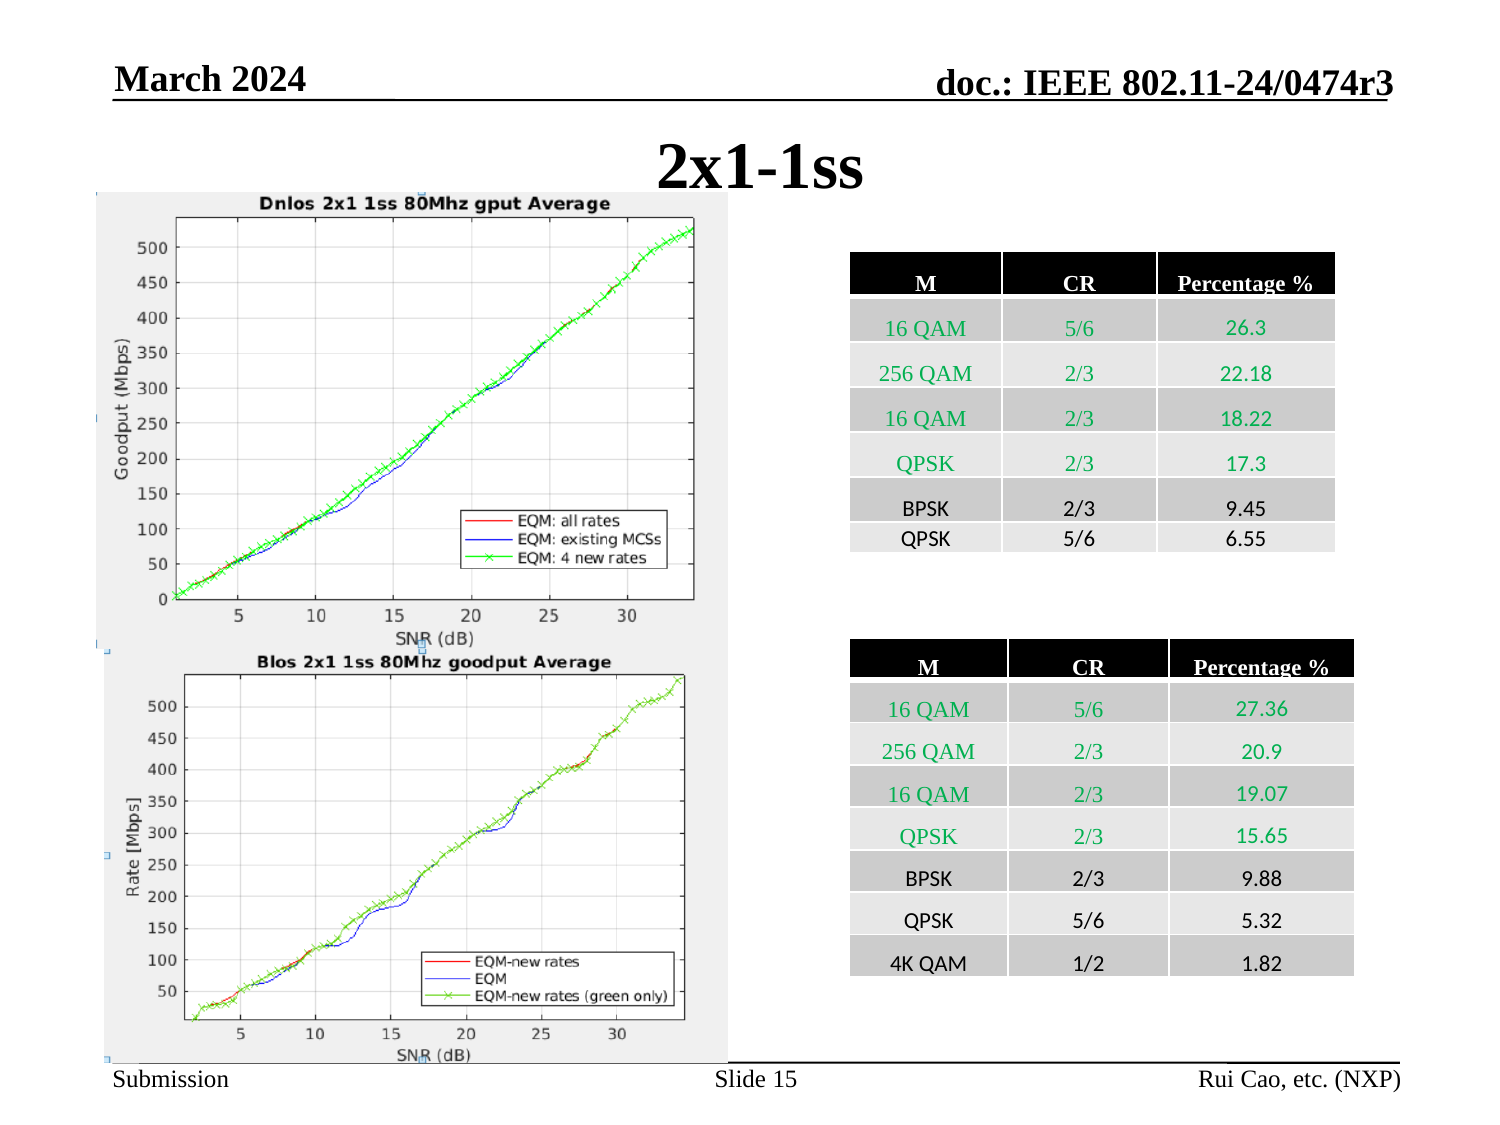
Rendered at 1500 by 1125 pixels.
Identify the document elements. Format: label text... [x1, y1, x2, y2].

table_cell 1.82 [1170, 935, 1354, 976]
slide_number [114, 54, 423, 100]
table_cell 15.65 [1170, 808, 1354, 849]
table_cell BPSK [850, 478, 1001, 521]
table_cell 2/3 [1009, 723, 1168, 764]
table_cell 6.55 [1158, 523, 1335, 552]
title 2x1-1ss [122, 74, 1399, 250]
table_cell 22.18 [1158, 343, 1335, 386]
slide_number Slide 15 [712, 1061, 800, 1123]
table_cell 27.36 [1170, 683, 1354, 722]
table_cell 16 QAM [850, 299, 1001, 341]
table_cell 5/6 [1003, 523, 1156, 552]
table_cell 16 QAM [850, 683, 1007, 722]
table_cell 2/3 [1003, 388, 1156, 431]
table_cell QPSK [850, 433, 1001, 476]
table_cell 9.45 [1158, 478, 1335, 521]
table_header M [850, 639, 1007, 677]
table_cell 1/2 [1009, 935, 1168, 976]
table_header CR [1003, 252, 1156, 294]
table_cell 5/6 [1009, 893, 1168, 934]
table_cell 256 QAM [850, 723, 1007, 764]
table_header Percentage % [1170, 639, 1354, 677]
table_cell QPSK [850, 523, 1001, 552]
table_cell 16 QAM [850, 766, 1007, 806]
table_cell 5/6 [1009, 683, 1168, 722]
table_cell 20.9 [1170, 723, 1354, 764]
table_cell 2/3 [1003, 433, 1156, 476]
table_cell 2/3 [1009, 766, 1168, 806]
table_cell 17.3 [1158, 433, 1335, 476]
table_header Percentage % [1158, 252, 1335, 294]
table_cell 5/6 [1003, 299, 1156, 341]
table_cell 2/3 [1009, 851, 1168, 891]
table_cell 2/3 [1003, 478, 1156, 521]
picture [95, 191, 728, 1063]
table_cell 18.22 [1158, 388, 1335, 431]
table_cell 256 QAM [850, 343, 1001, 386]
table_cell QPSK [850, 893, 1007, 934]
table_cell BPSK [850, 851, 1007, 891]
table_cell 2/3 [1003, 343, 1156, 386]
table_header M [850, 252, 1001, 294]
table_header CR [1009, 639, 1168, 677]
table_cell 19.07 [1170, 766, 1354, 806]
table_cell 4K QAM [850, 935, 1007, 976]
table_cell QPSK [850, 808, 1007, 849]
table_cell 2/3 [1009, 808, 1168, 849]
footer Rui Cao, etc. (NXP) [878, 1061, 1402, 1093]
table_cell 9.88 [1170, 851, 1354, 891]
table_cell 5.32 [1170, 893, 1354, 934]
table_cell 16 QAM [850, 388, 1001, 431]
table_cell 26.3 [1158, 299, 1335, 341]
